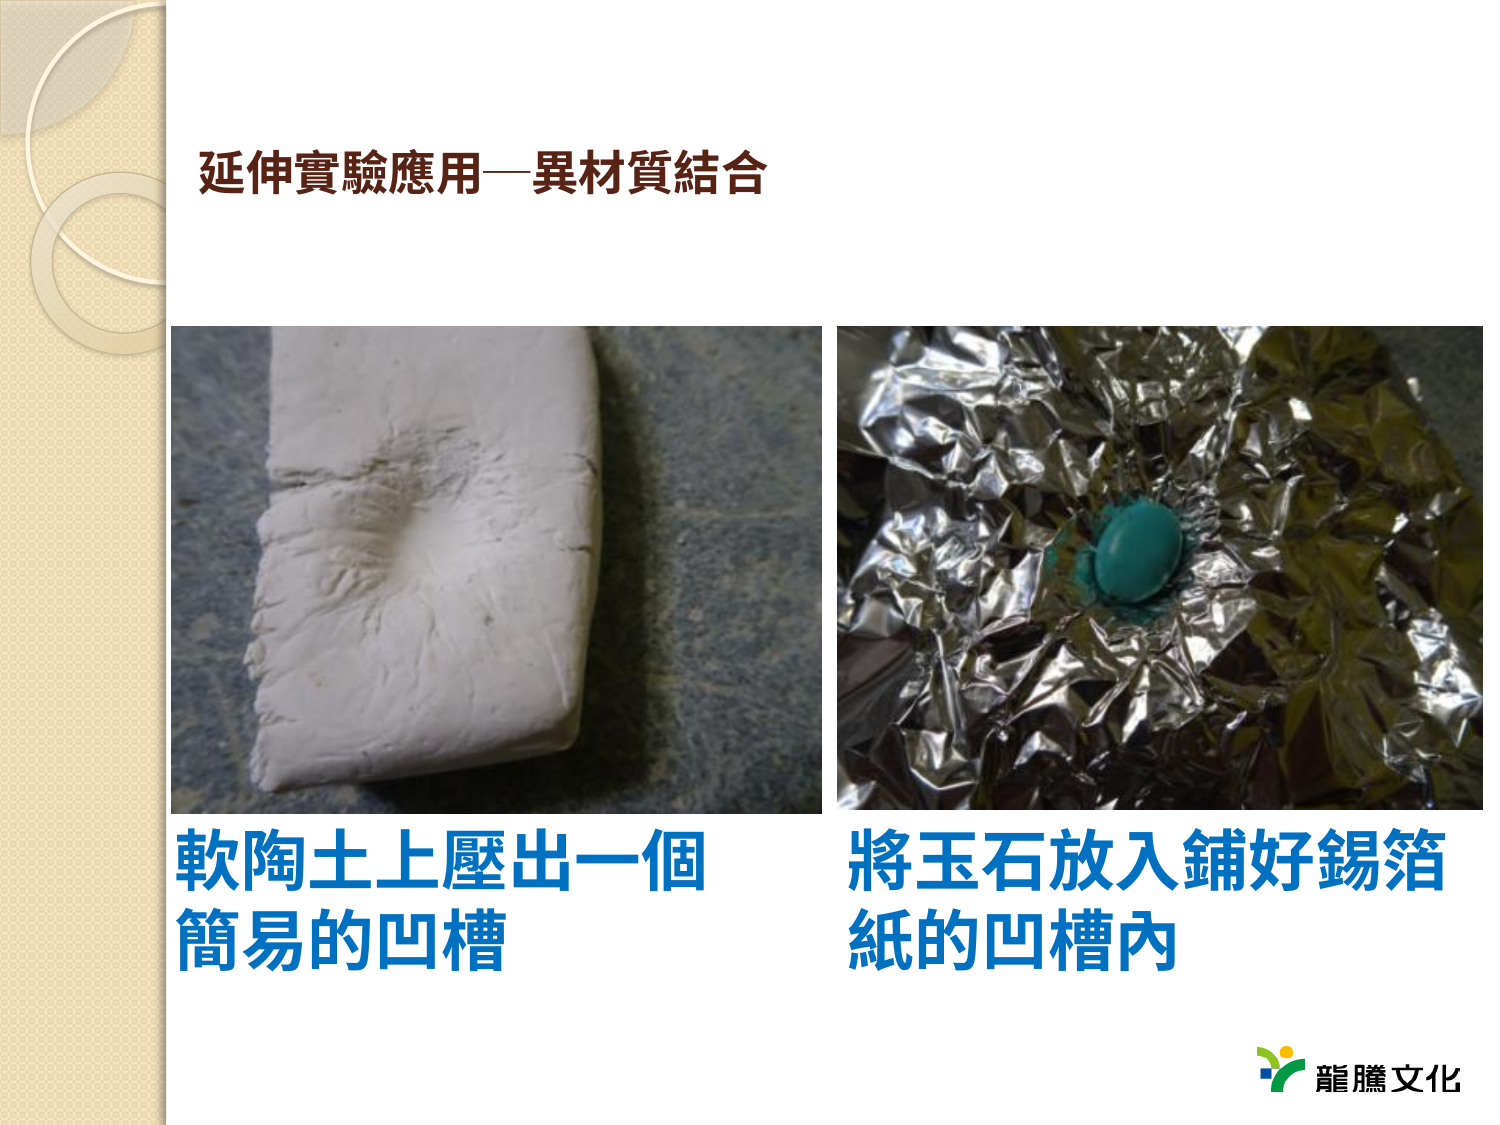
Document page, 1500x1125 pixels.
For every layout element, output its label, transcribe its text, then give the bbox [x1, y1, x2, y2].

picture [837, 325, 1483, 811]
picture [170, 326, 822, 814]
title 延伸實驗應用─異材質結合 [184, 78, 1415, 266]
picture [1257, 1046, 1460, 1092]
text_box 將玉石放入鋪好錫箔紙的凹槽內 [832, 811, 1495, 987]
text_box 軟陶土上壓出一個簡易的凹槽 [159, 811, 757, 987]
